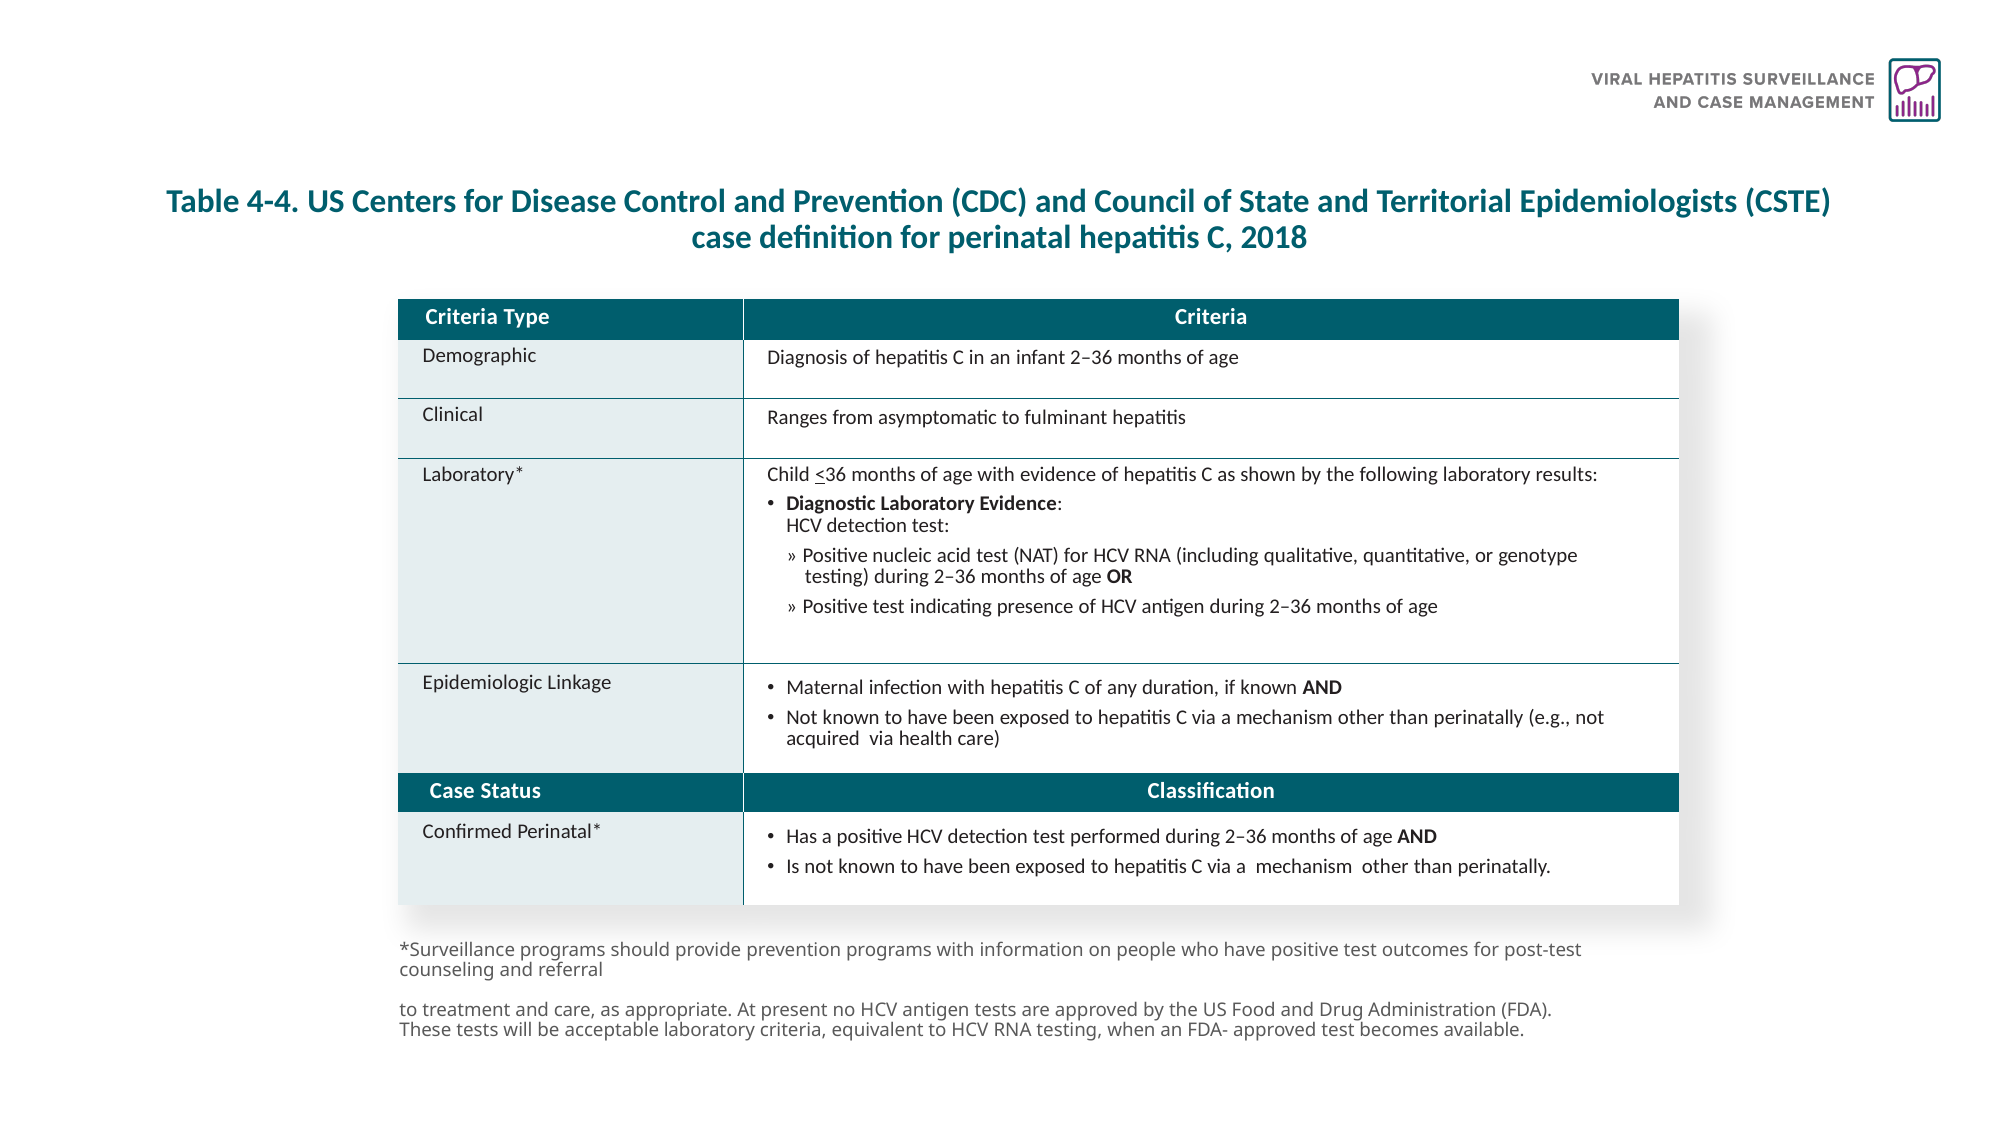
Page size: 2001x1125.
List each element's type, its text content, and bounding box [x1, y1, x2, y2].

picture [1591, 58, 1941, 122]
table_cell Laboratory* [398, 459, 743, 663]
table_cell Confirmed Perinatal* [398, 812, 743, 905]
table_cell Classification [744, 774, 1679, 812]
table_cell Clinical [398, 399, 743, 458]
table_header Criteria [744, 299, 1679, 340]
table_cell Diagnosis of hepatitis C in an infant 2–36 months of age [744, 340, 1679, 398]
title Table 4-4. US Centers for Disease Control and Prevention (CDC) and Council of State and Territorial Epidemiologists (CSTE) case definition for perinatal hepatitis C, 2018 [137, 166, 1863, 278]
table_cell Case Status [398, 774, 743, 812]
table_cell Has a positive HCV detection test performed during 2–36 months of age AND Is not known to have been exposed to hepatitis C via a mechanism other than perinatally. [744, 812, 1679, 905]
table_cell Epidemiologic Linkage [398, 664, 743, 773]
table_cell Child <36 months of age with evidence of hepatitis C as shown by the following laboratory results: Diagnostic Laboratory Evidence: HCV detection test: » Positive nucleic acid test (NAT) for HCV RNA (including qualitative, quantitative, or genotype testing) during 2–36 months of age OR » Positive test indicating presence of HCV antigen during 2–36 months of age [744, 459, 1679, 663]
table_cell Demographic [398, 340, 743, 398]
table_cell Ranges from asymptomatic to fulminant hepatitis [744, 399, 1679, 458]
list *Surveillance programs should provide prevention programs with information on people who have positive test outcomes for post-test counseling and referral to treatment and care, as appropriate. At present no HCV antigen tests are approved by the US Food and Drug Administration (FDA). These tests will be acceptable laboratory criteria, equivalent to HCV RNA testing, when an FDA- approved test becomes available. [382, 932, 1639, 1067]
table_header Criteria Type [398, 299, 743, 340]
table_cell Maternal infection with hepatitis C of any duration, if known AND Not known to have been exposed to hepatitis C via a mechanism other than perinatally (e.g., not acquired via health care) [744, 664, 1679, 773]
